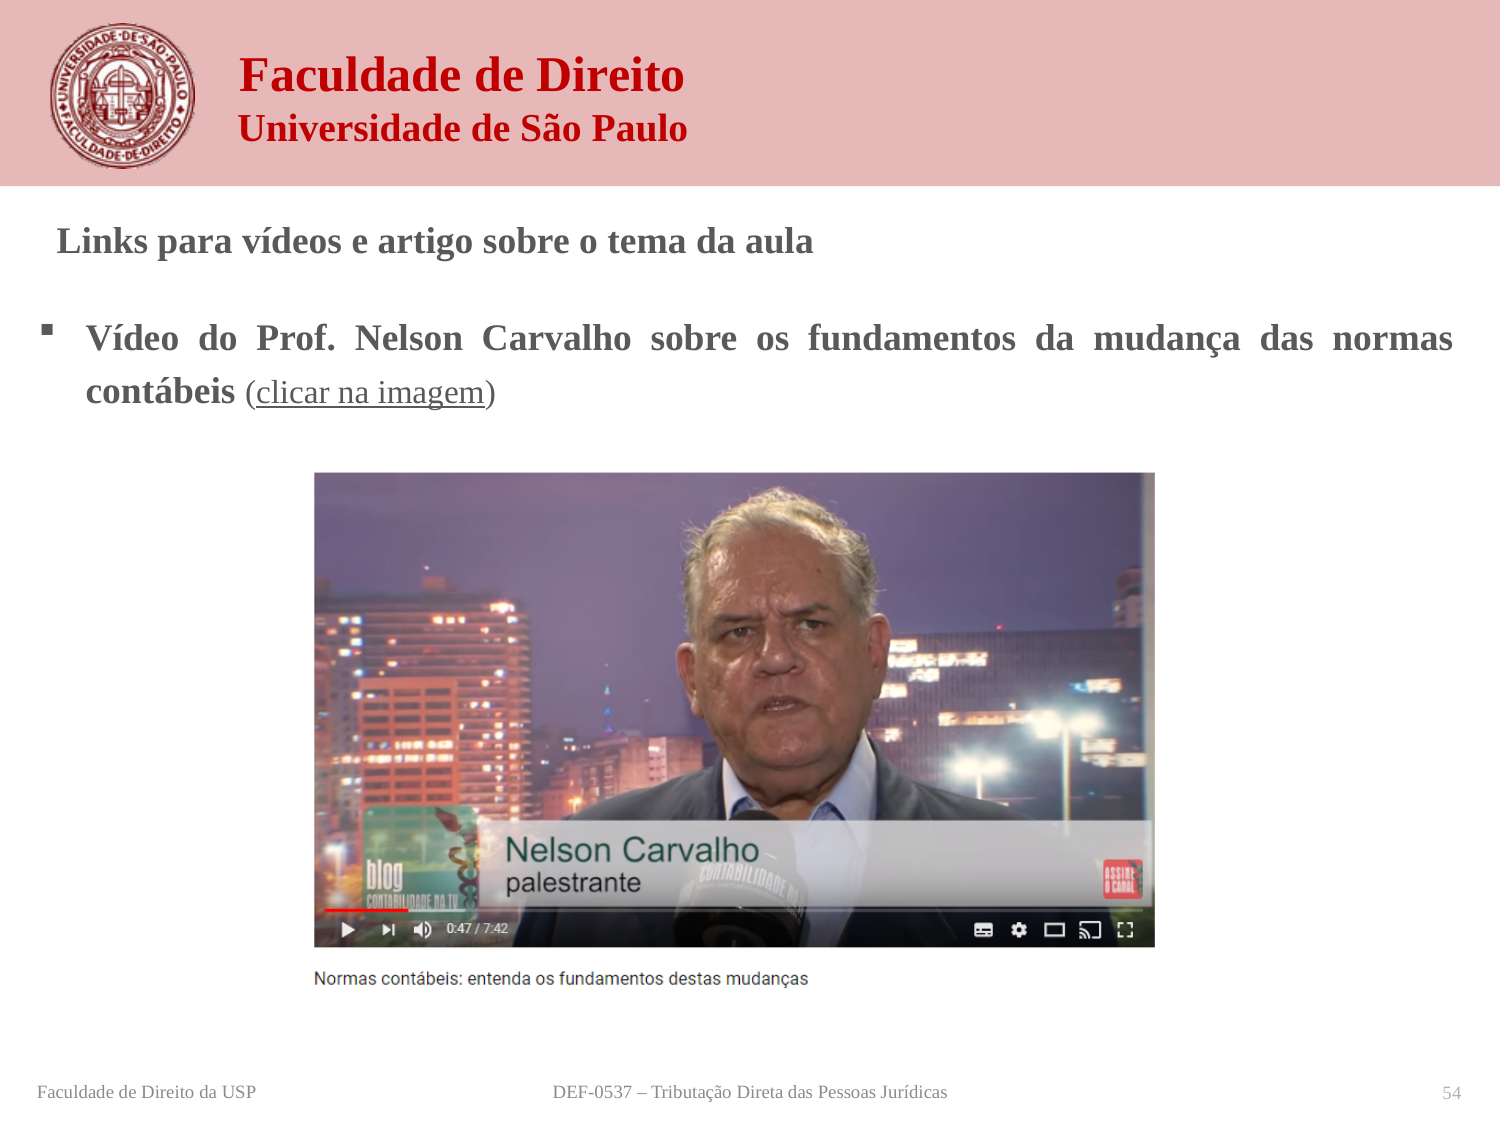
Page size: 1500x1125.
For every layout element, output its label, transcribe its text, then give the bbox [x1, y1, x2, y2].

text_box Links para vídeos e artigo sobre o tema da aula [41, 199, 1472, 269]
footer DEF-0537 – Tributação Direta das Pessoas Jurídicas [496, 1060, 1004, 1121]
picture [313, 471, 1156, 1000]
picture [49, 23, 195, 169]
text_box Vídeo do Prof. Nelson Carvalho sobre os fundamentos da mudança das normas contábeis (clicar na imagem) [23, 296, 1469, 419]
slide_number 54 [1139, 1061, 1477, 1122]
slide_number Faculdade de Direito da USP [21, 1060, 360, 1121]
